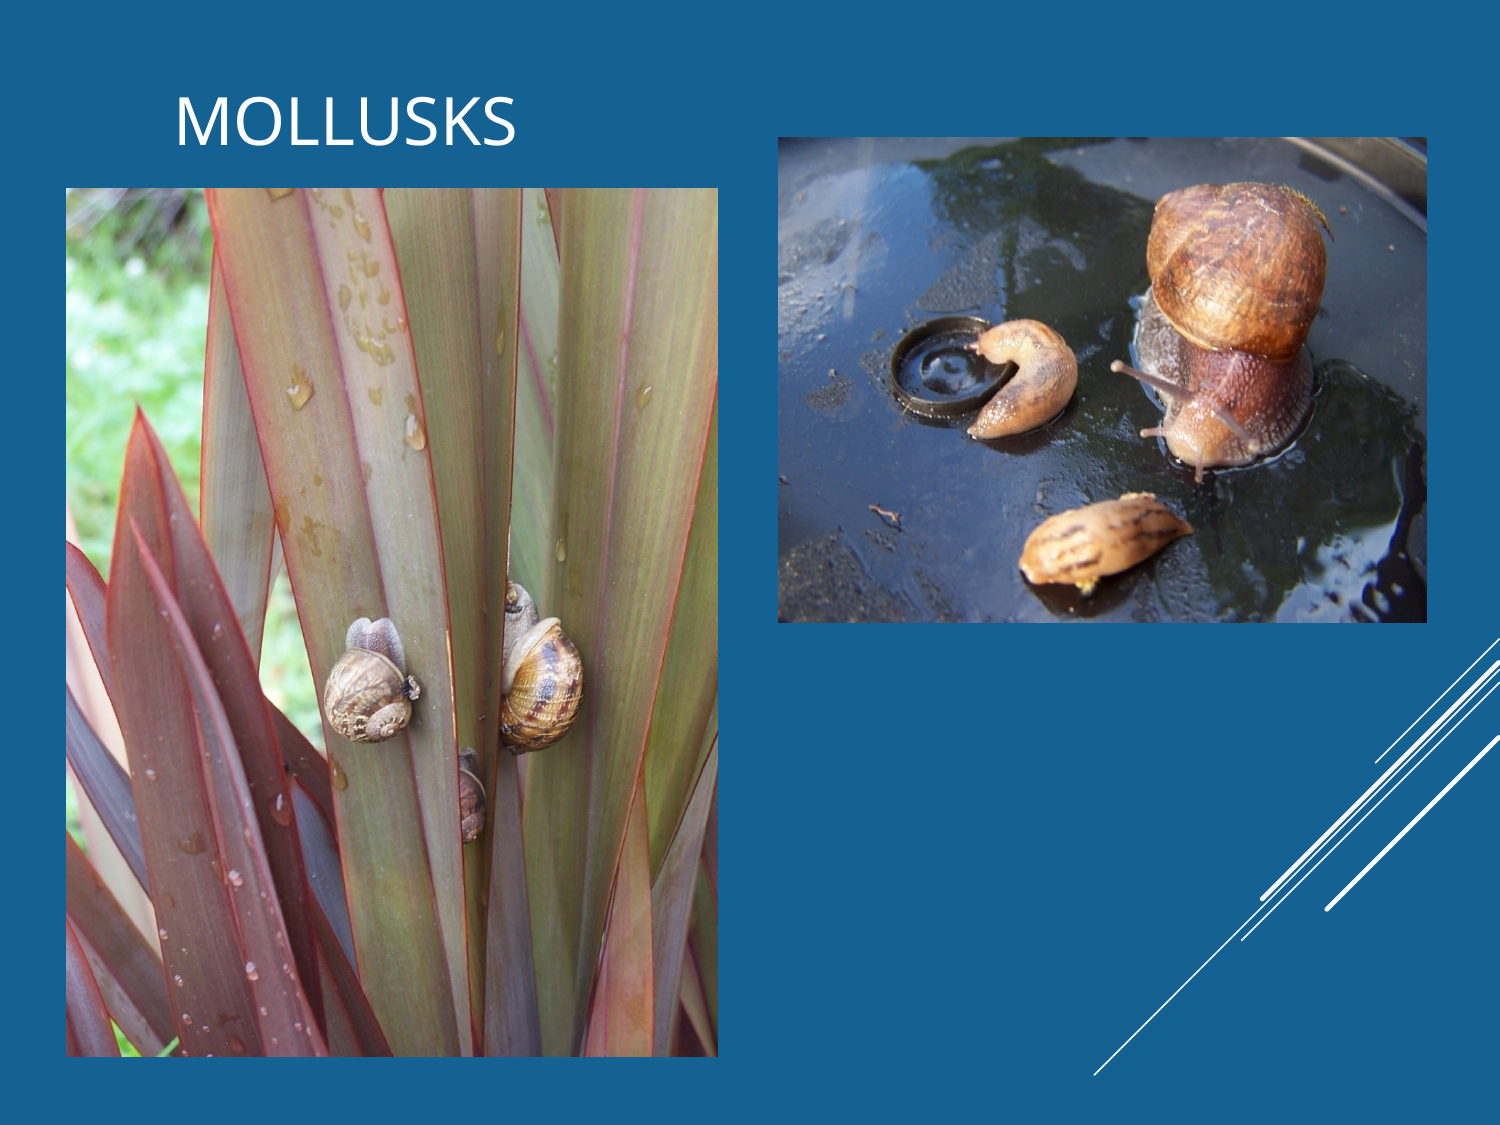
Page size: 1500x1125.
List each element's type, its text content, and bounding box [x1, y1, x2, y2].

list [66, 188, 719, 1057]
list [778, 137, 1427, 624]
title MOLLUSKS [71, 24, 1422, 213]
